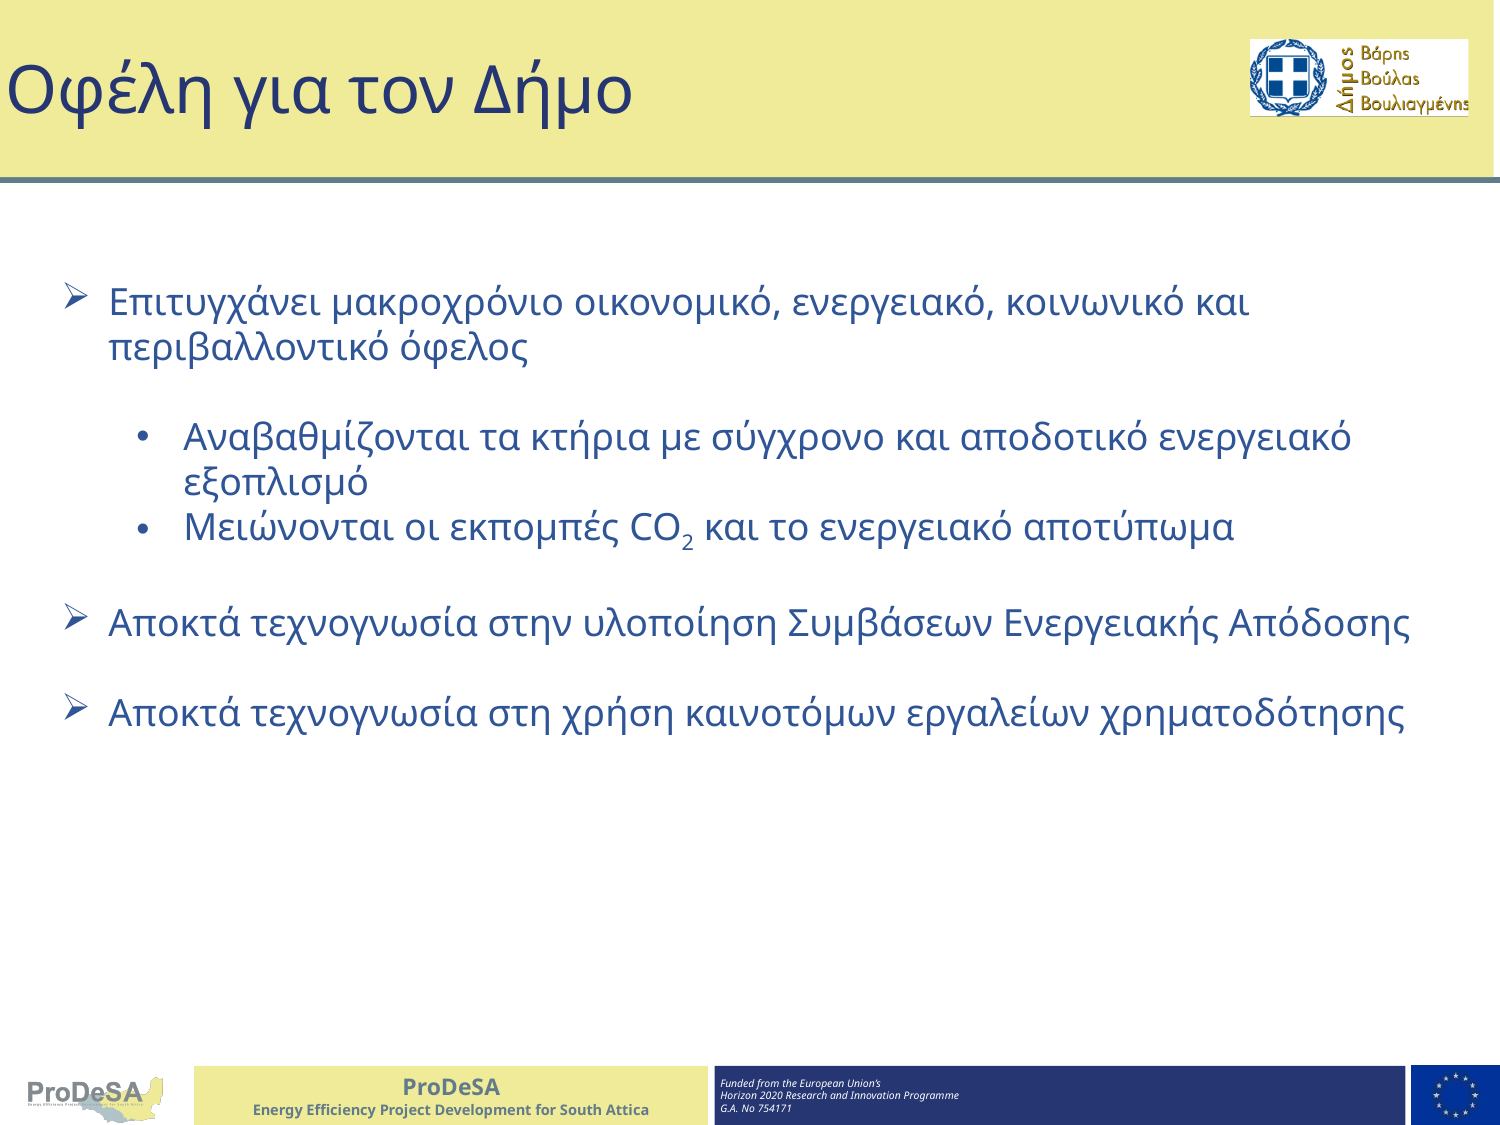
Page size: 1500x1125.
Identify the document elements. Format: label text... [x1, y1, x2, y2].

picture [1249, 38, 1469, 117]
text_box Επιτυγχάνει μακροχρόνιο οικονομικό, ενεργειακό, κοινωνικό και περιβαλλοντικό όφελος Αναβαθμίζονται τα κτήρια με σύγχρονο και αποδοτικό ενεργειακό εξοπλισμό Μειώνονται οι εκπομπές CO2 και το ενεργειακό αποτύπωμα Αποκτά τεχνογνωσία στην υλοποίηση Συμβάσεων Ενεργειακής Απόδοσης Αποκτά τεχνογνωσία στη χρήση καινοτόμων εργαλείων χρηματοδότησης [46, 270, 1472, 867]
text_box ProDeSA Energy Efficiency Project Development for South Attica [194, 1065, 708, 1125]
text_box Οφέλη για τον Δήμο [0, 0, 1494, 178]
picture [1411, 1065, 1500, 1125]
